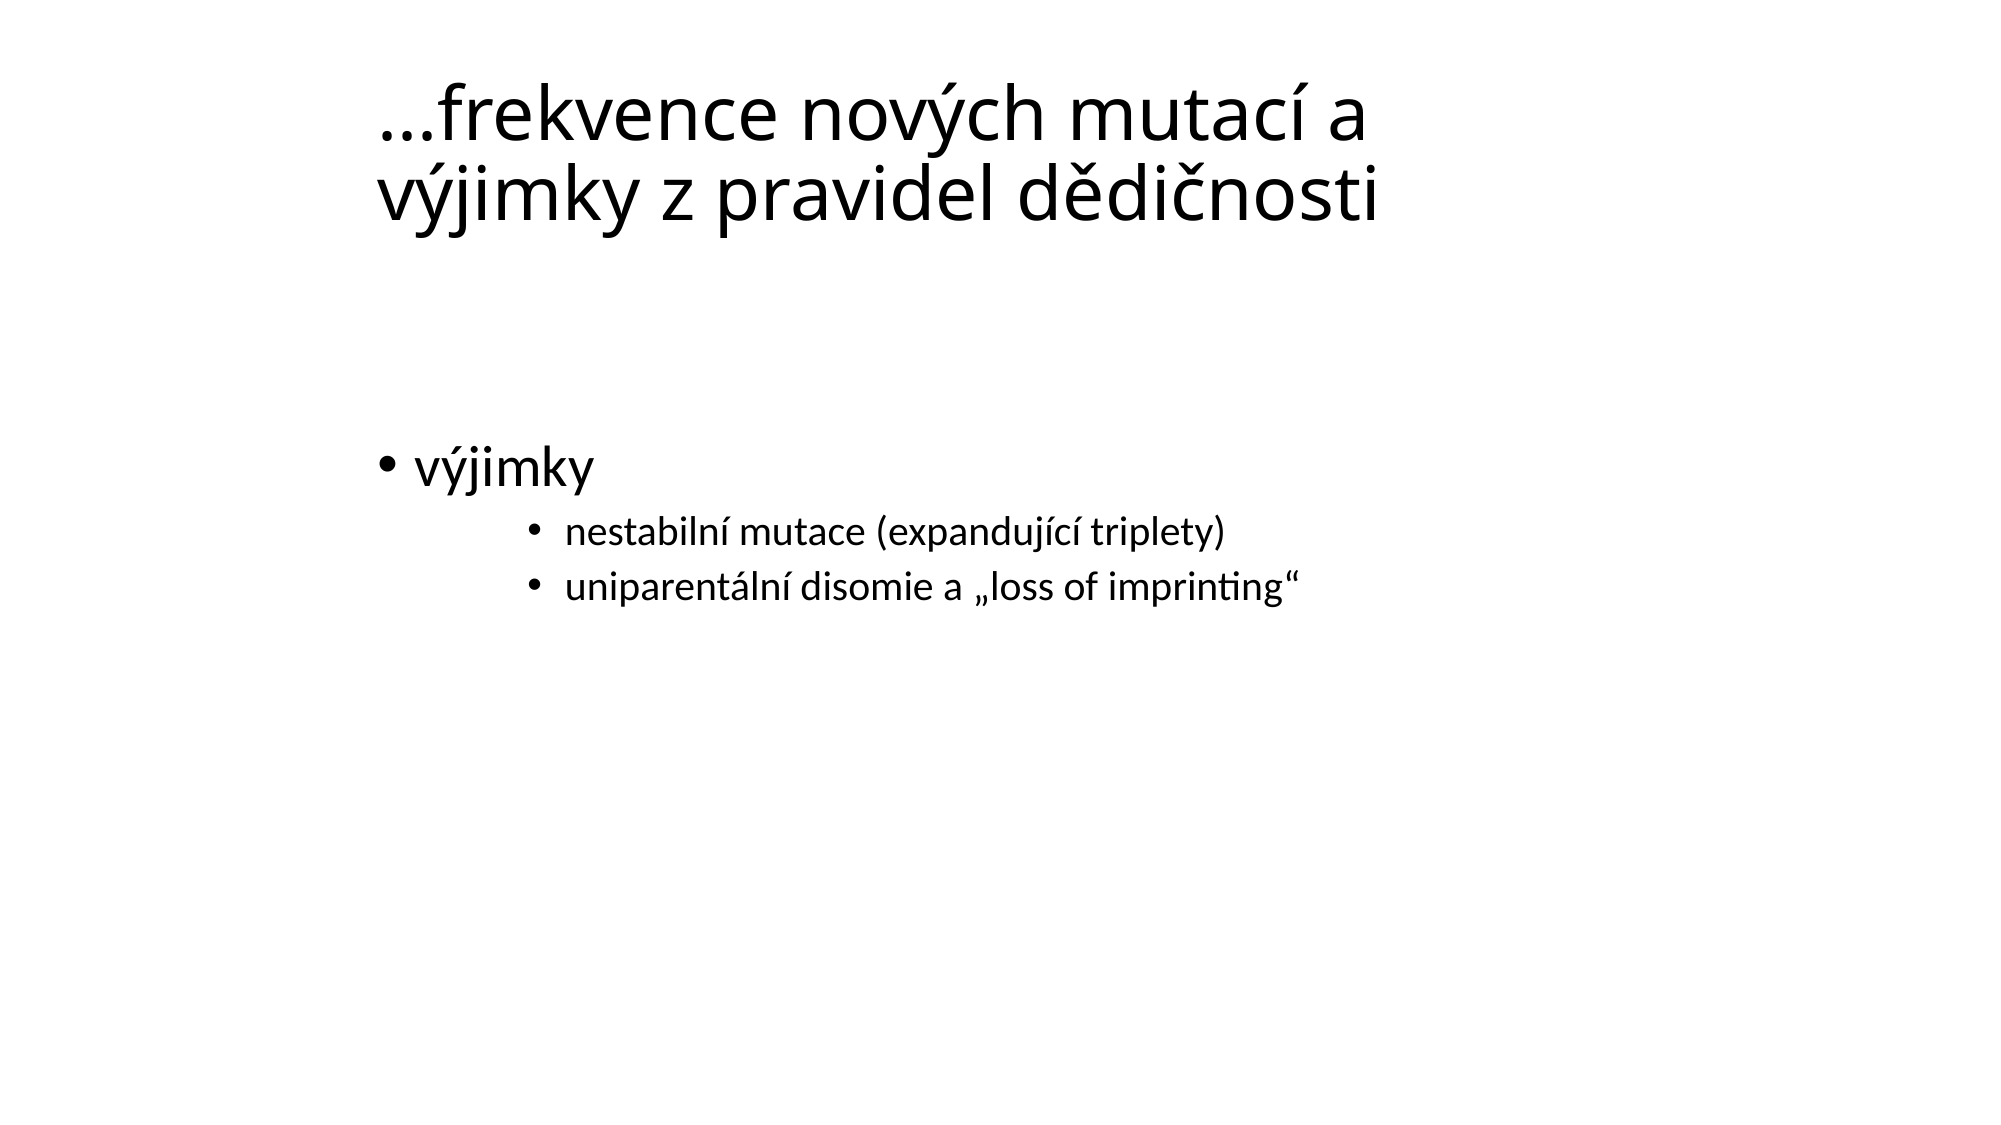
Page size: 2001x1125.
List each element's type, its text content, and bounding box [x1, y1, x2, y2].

title ...frekvence nových mutací a výjimky z pravidel dědičnosti [362, 62, 1638, 250]
list výjimky nestabilní mutace (expandující triplety) uniparentální disomie a „loss of imprinting“ [362, 337, 1638, 1038]
